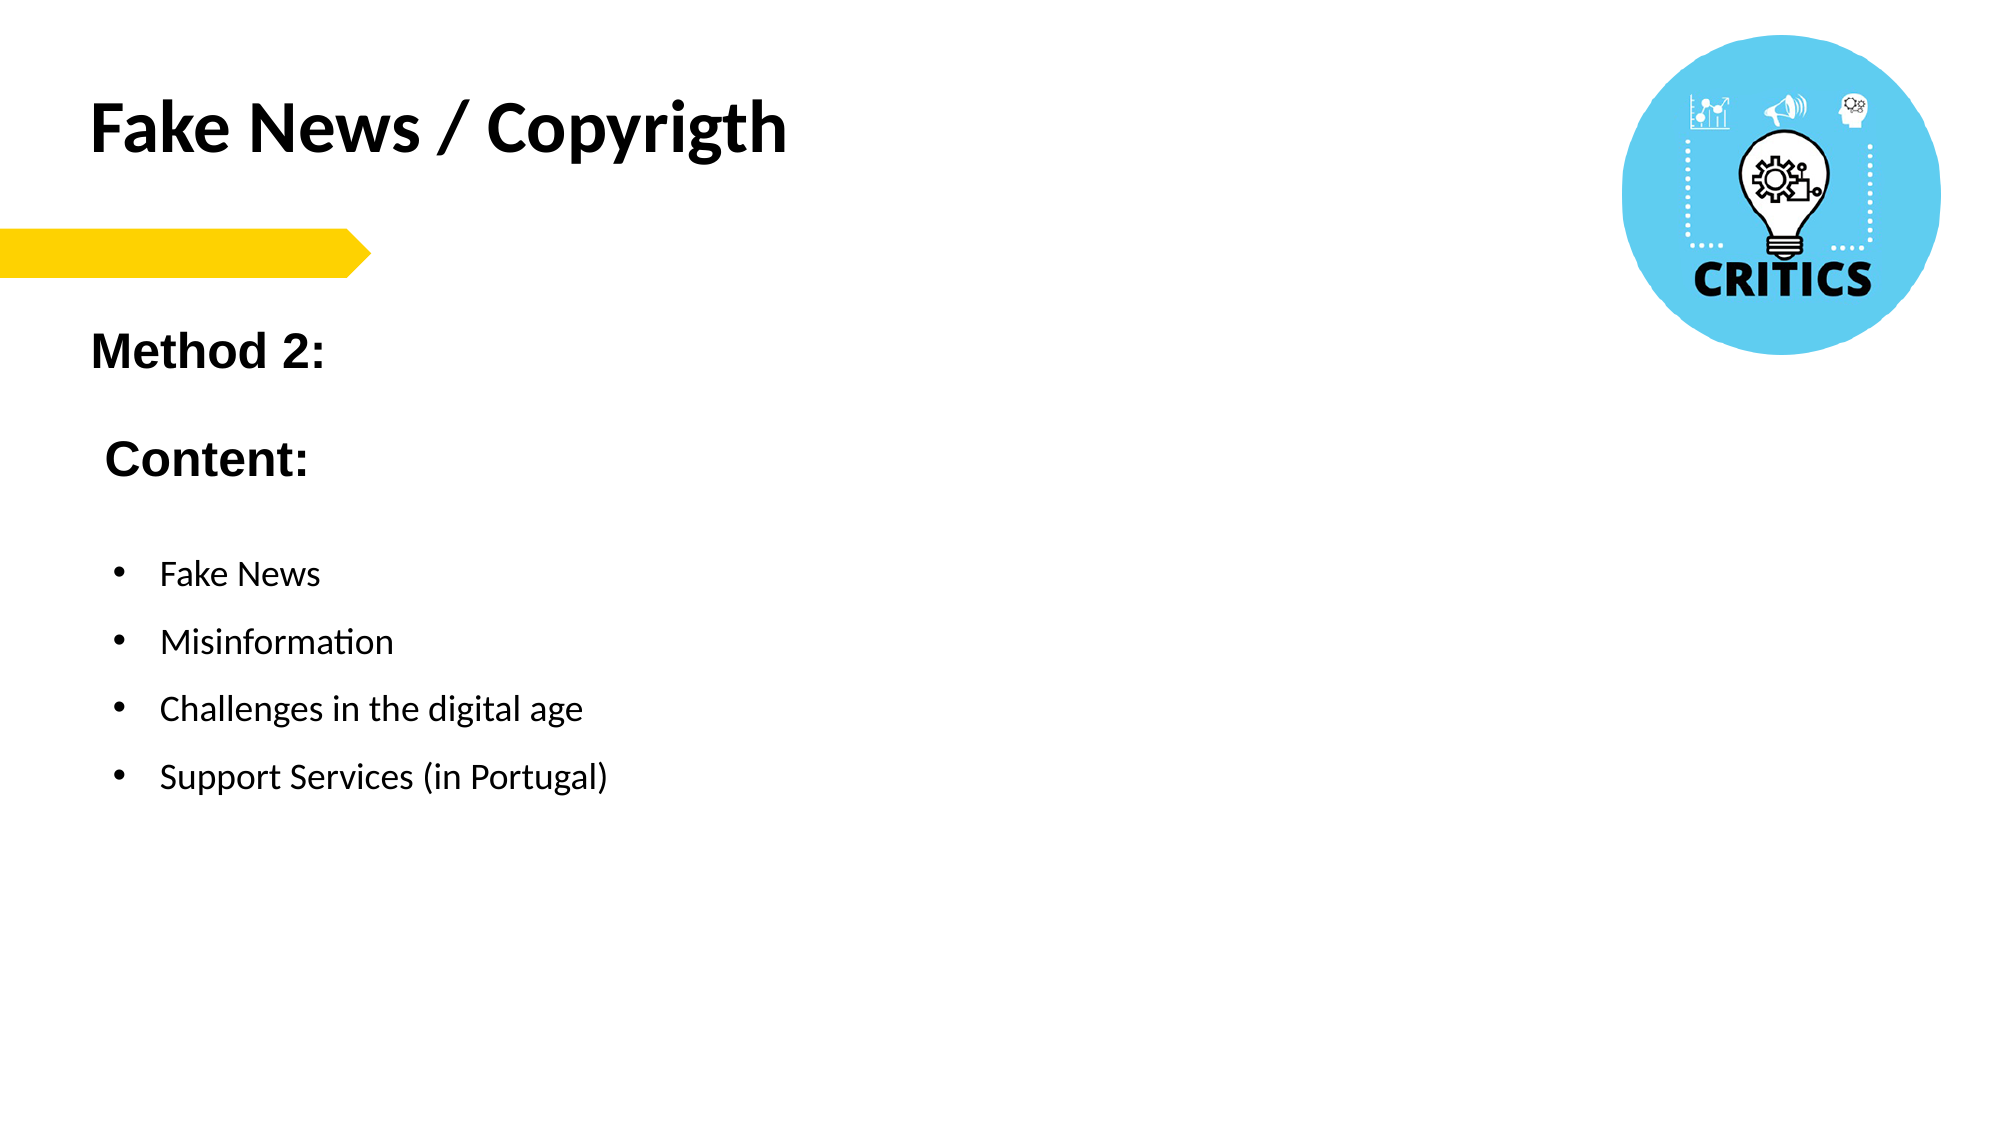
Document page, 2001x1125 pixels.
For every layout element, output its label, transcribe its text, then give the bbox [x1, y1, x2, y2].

text_box [0, 228, 372, 278]
text_box Fake News Misinformation Challenges in the digital age Support Services (in Portugal) [97, 519, 1594, 940]
picture [1593, 12, 1968, 387]
text_box Fake News / Copyrigth [75, 69, 1434, 175]
text_box Method 2: Content: [75, 317, 484, 386]
